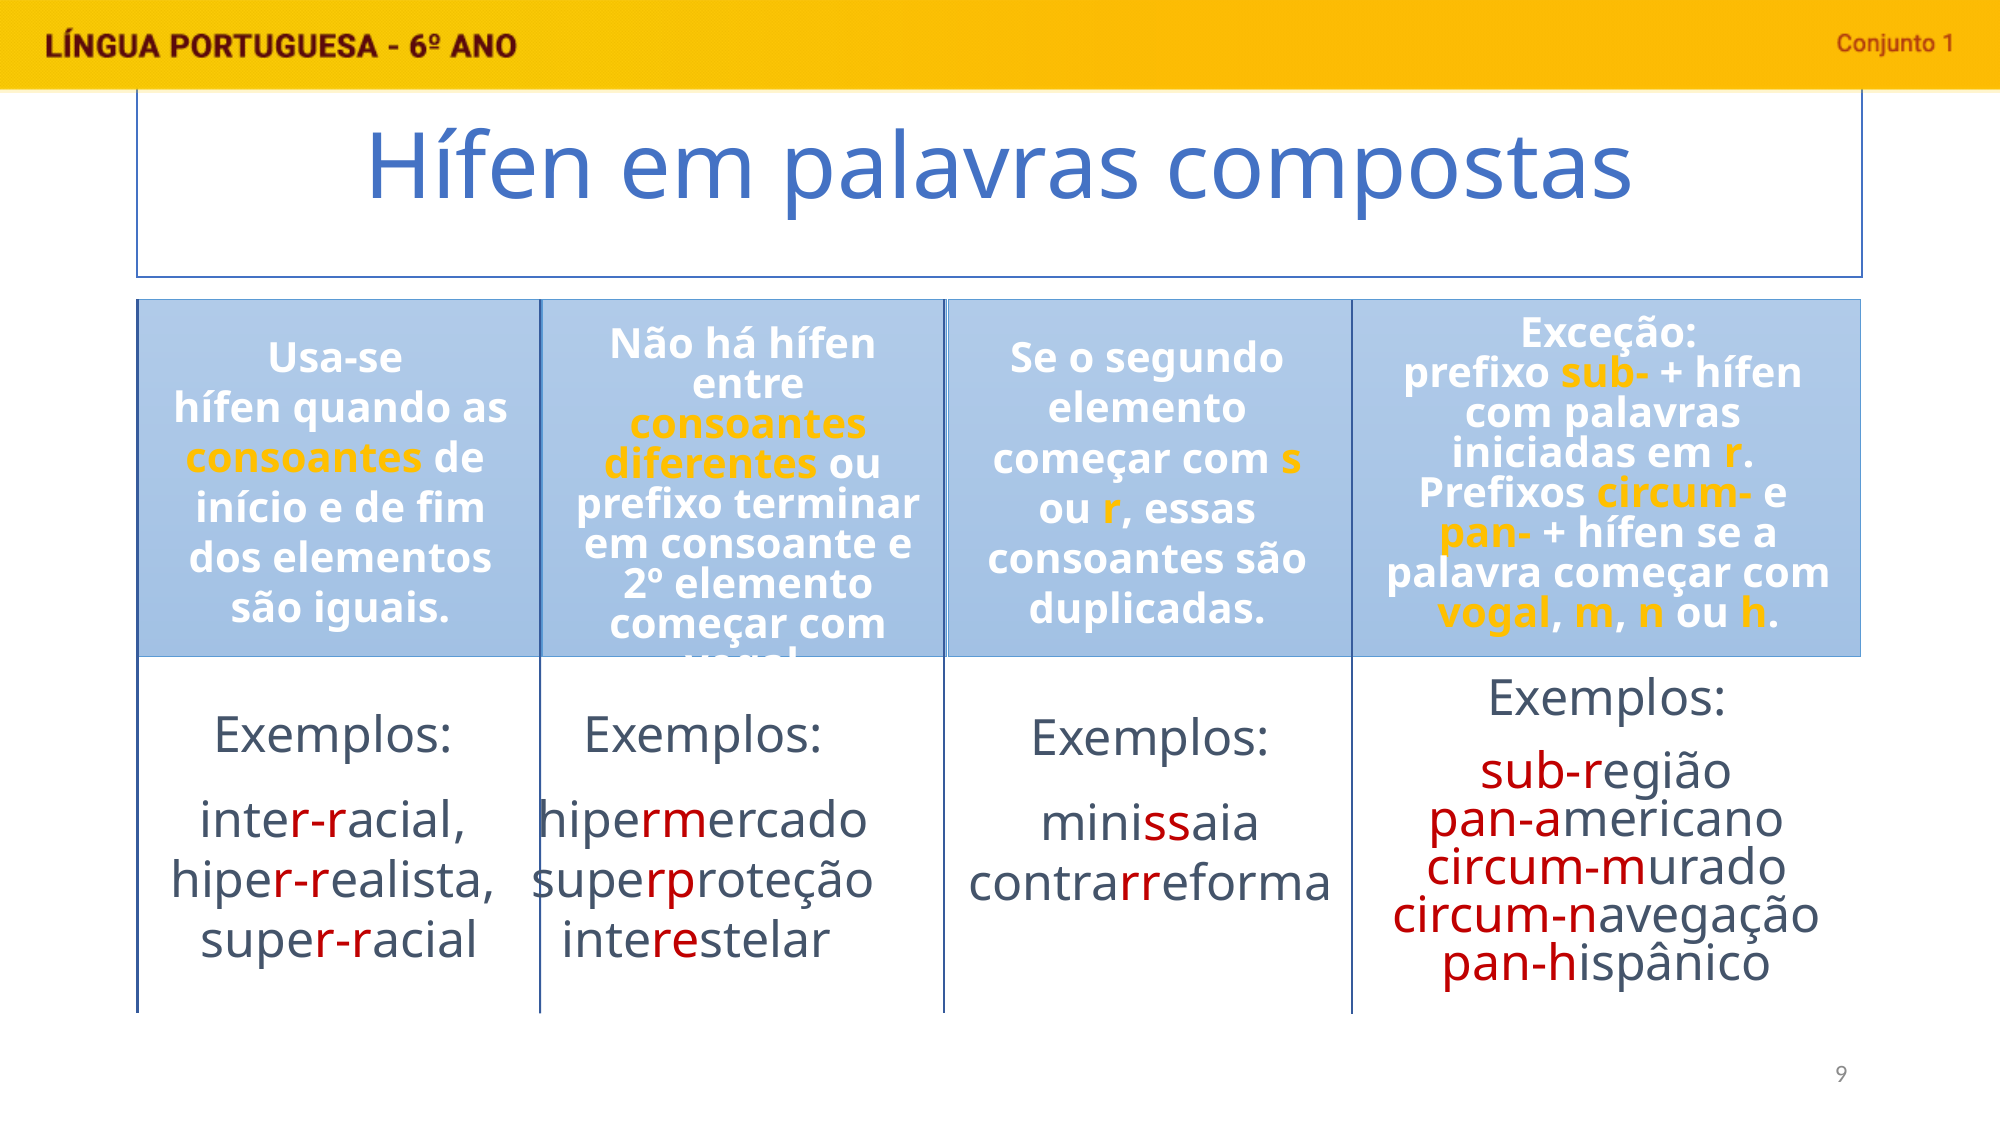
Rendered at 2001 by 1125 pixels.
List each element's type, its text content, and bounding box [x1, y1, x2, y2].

text_box Hífen em palavras compostas [136, 93, 1863, 278]
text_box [137, 286, 1863, 1017]
slide_number 9 [1412, 1042, 1863, 1103]
picture [0, 0, 2000, 93]
